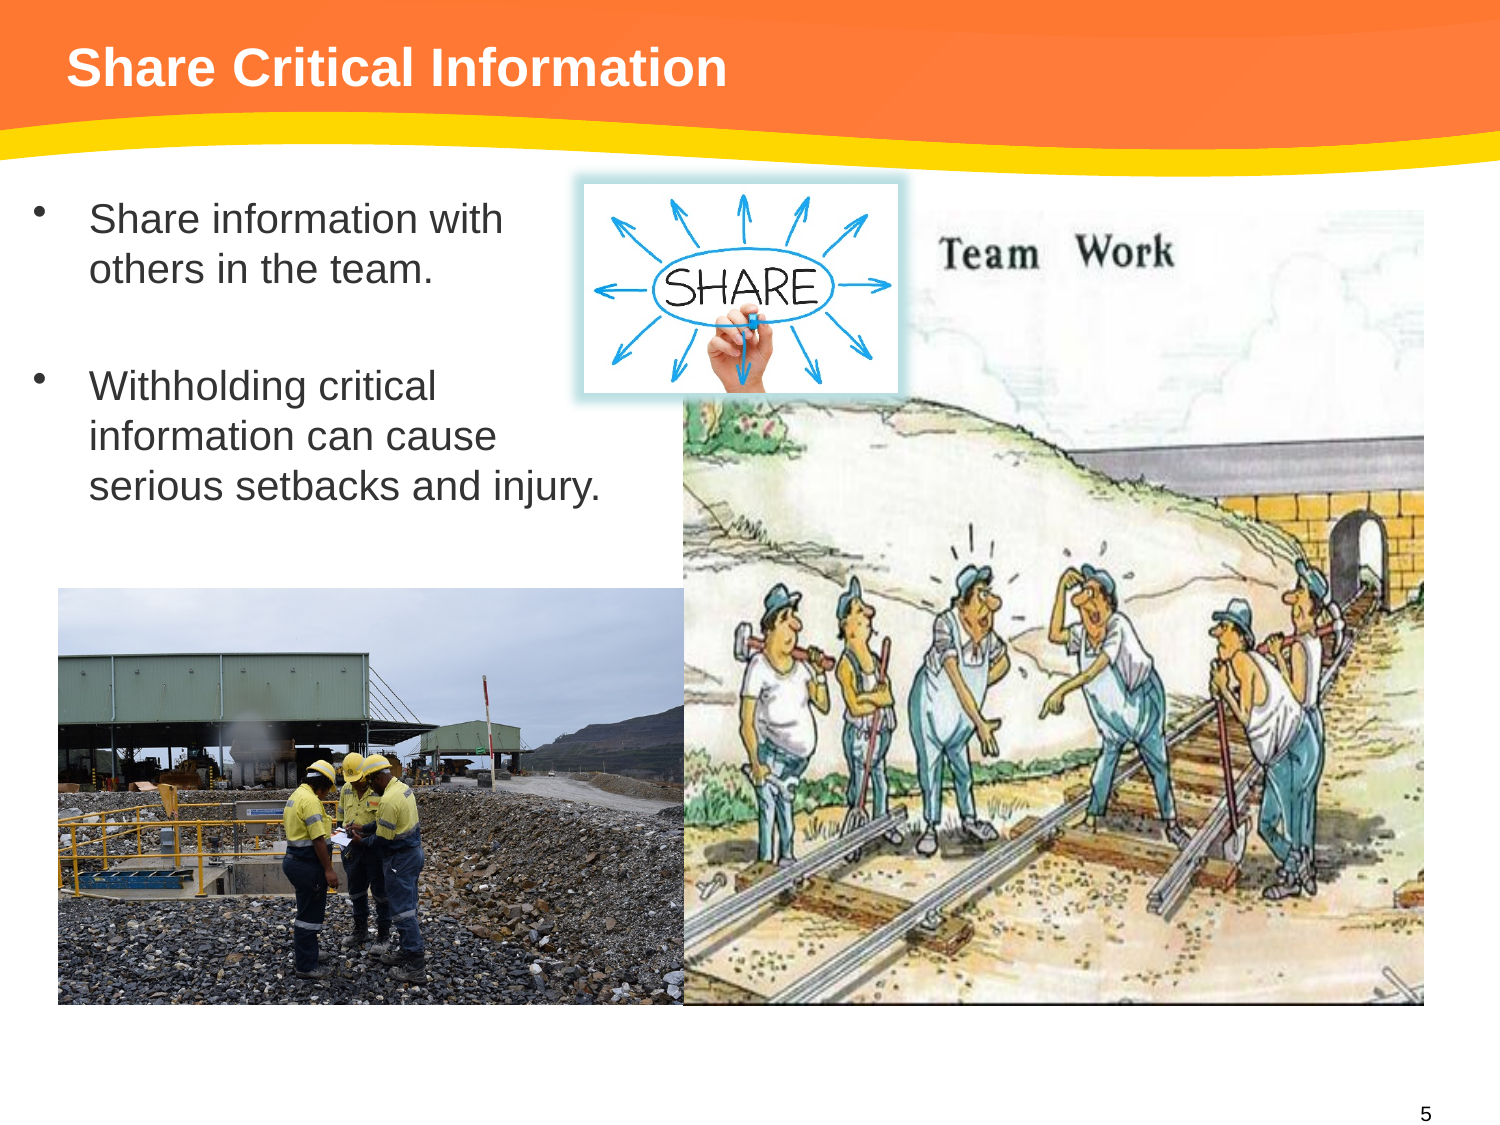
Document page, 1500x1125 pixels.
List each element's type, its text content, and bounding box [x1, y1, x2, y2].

slide_number 5 [1096, 1092, 1448, 1125]
list Share information with others in the team. Withholding critical information can cause serious setbacks and injury. [17, 184, 621, 622]
title Share Critical Information [50, 7, 1306, 124]
picture [57, 184, 1425, 1006]
